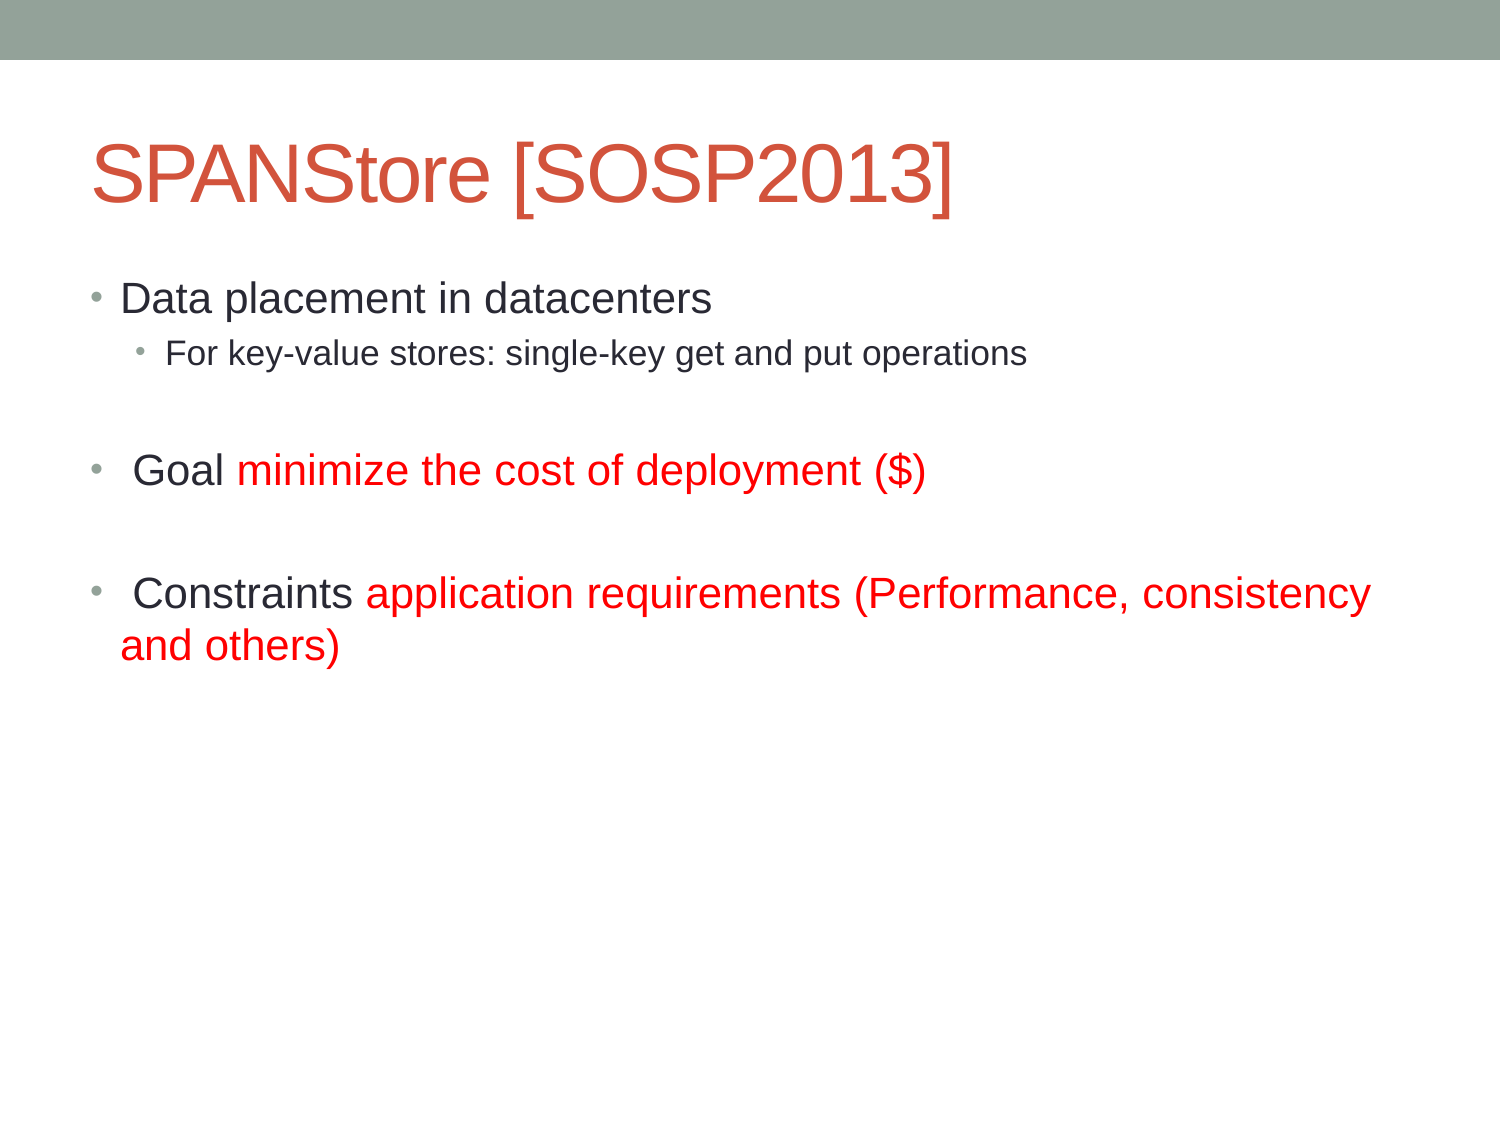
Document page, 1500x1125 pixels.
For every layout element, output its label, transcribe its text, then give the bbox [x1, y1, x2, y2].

list Data placement in datacenters For key-value stores: single-key get and put operations Goal minimize the cost of deployment ($) Constraints application requirements (Performance, consistency and others) [75, 262, 1425, 1063]
title SPANStore [SOSP2013] [75, 87, 1425, 250]
